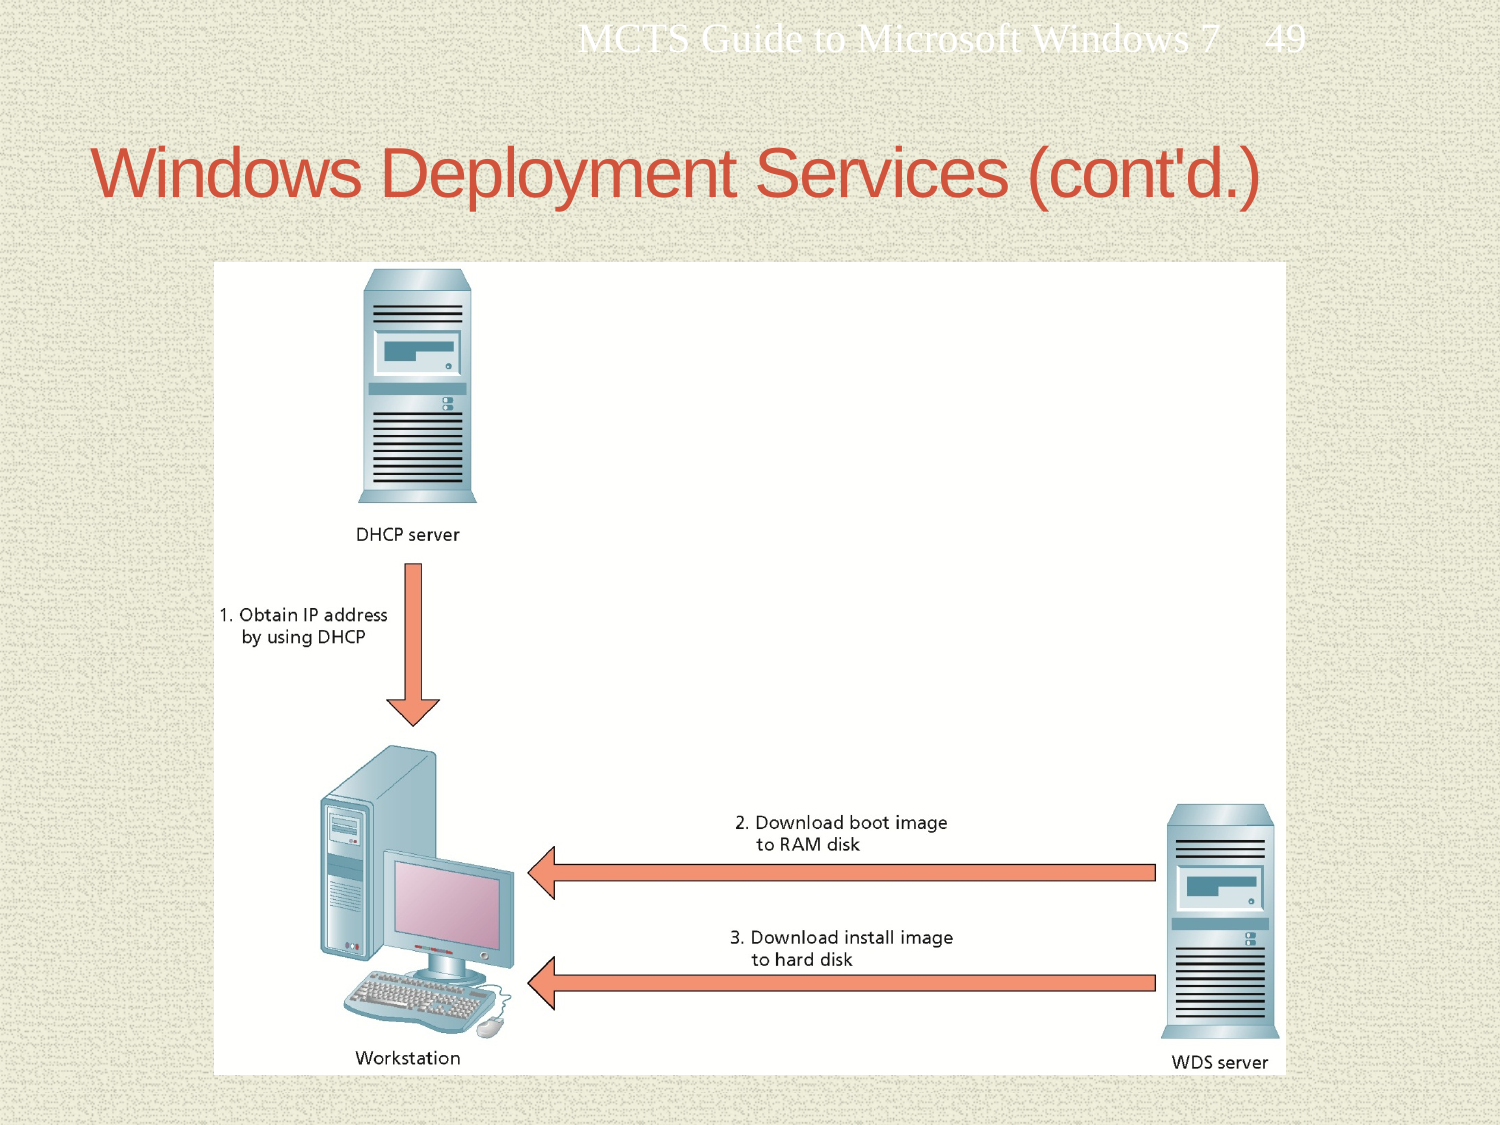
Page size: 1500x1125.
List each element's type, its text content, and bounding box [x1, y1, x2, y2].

picture [214, 262, 1286, 1075]
slide_number 49 [1250, 3, 1425, 57]
title Windows Deployment Services (cont'd.) [75, 87, 1425, 250]
footer MCTS Guide to Microsoft Windows 7 [562, 3, 1238, 57]
